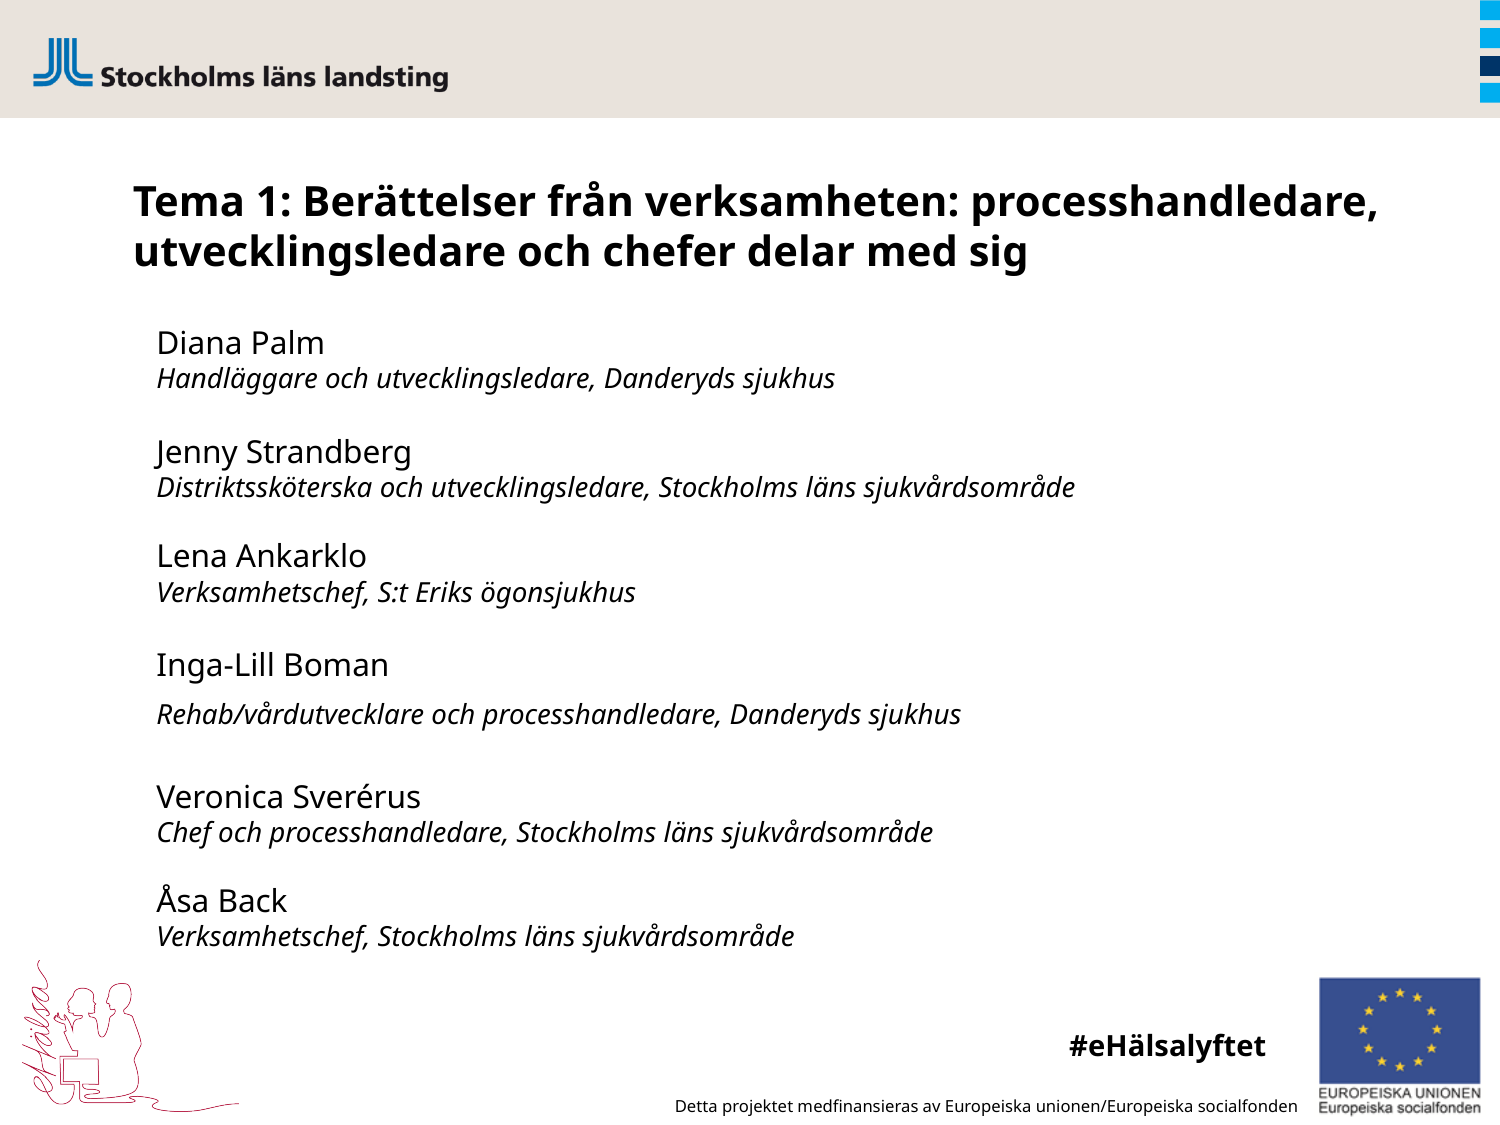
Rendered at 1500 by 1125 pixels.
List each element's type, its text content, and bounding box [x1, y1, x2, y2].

text_box #eHälsalyftet [1054, 1020, 1427, 1070]
picture [1314, 972, 1486, 1117]
title Tema 1: Berättelser från verksamheten: processhandledare, utvecklingsledare och chefer delar med sig [117, 153, 1429, 297]
picture [25, 31, 453, 98]
text_box Diana Palm Handläggare och utvecklingsledare, Danderyds sjukhus Jenny Strandberg Distriktssköterska och utvecklingsledare, Stockholms läns sjukvårdsområde Lena Ankarklo Verksamhetschef, S:t Eriks ögonsjukhus Inga-Lill Boman Rehab/vårdutvecklare och processhandledare, Danderyds sjukhus Veronica Sverérus Chef och processhandledare, Stockholms läns sjukvårdsområde Åsa Back Verksamhetschef, Stockholms läns sjukvårdsområde [141, 315, 1405, 962]
picture [0, 960, 239, 1116]
